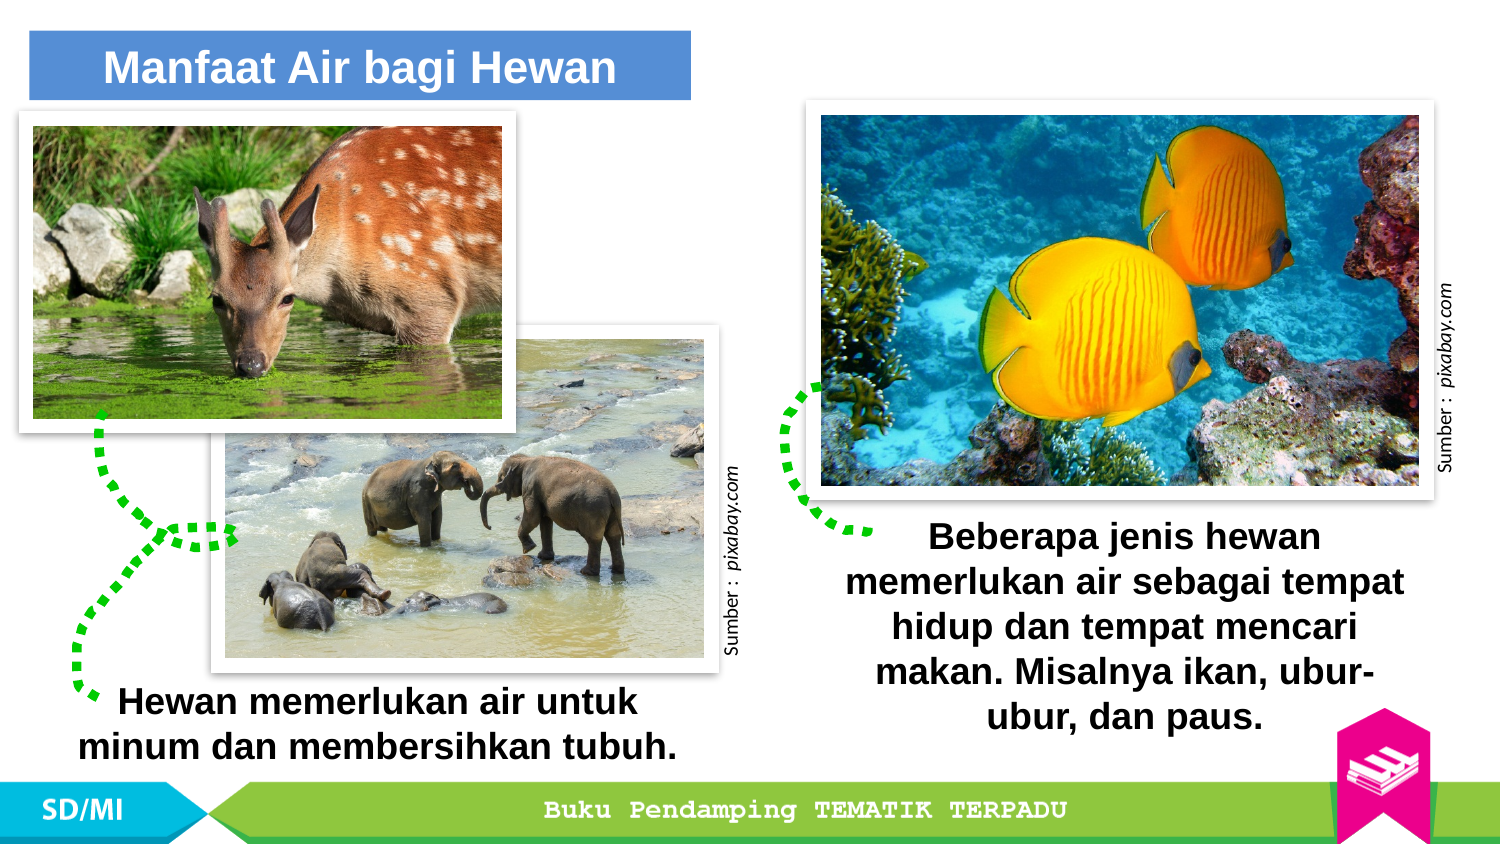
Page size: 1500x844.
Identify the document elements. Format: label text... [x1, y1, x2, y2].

text_box Hewan memerlukan air untuk minum dan membersihkan tubuh. [53, 690, 703, 775]
picture [0, 708, 1500, 844]
text_box [783, 386, 869, 533]
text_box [33, 125, 751, 682]
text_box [820, 114, 1464, 493]
text_box Beberapa jenis hewan memerlukan air sebagai tempat hidup dan tempat mencari makan. Misalnya ikan, ubur-ubur, dan paus. [814, 504, 1436, 745]
text_box Manfaat Air bagi Hewan [27, 28, 693, 102]
text_box [83, 690, 99, 699]
